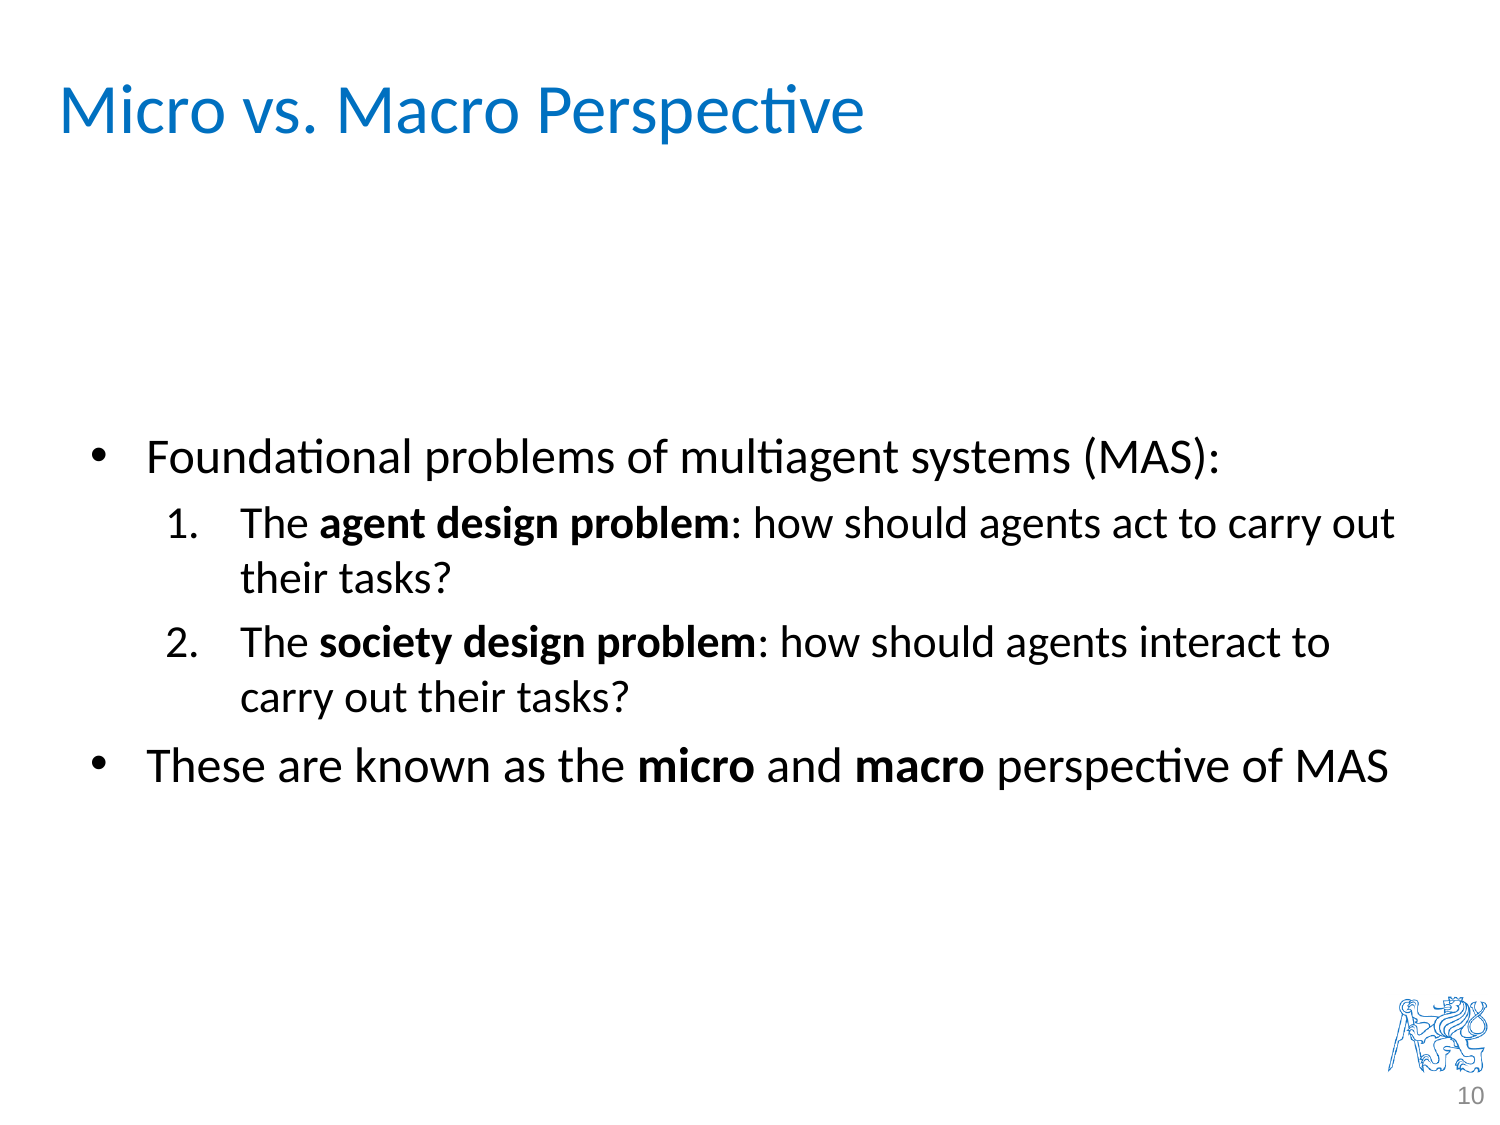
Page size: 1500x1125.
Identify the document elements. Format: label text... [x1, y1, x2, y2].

picture [1386, 994, 1488, 1065]
list Foundational problems of multiagent systems (MAS): The agent design problem: how should agents act to carry out their tasks? The society design problem: how should agents interact to carry out their tasks? These are known as the micro and macro perspective of MAS [74, 210, 1426, 1006]
slide_number 10 [1149, 1065, 1500, 1125]
title Micro vs. Macro Perspective [0, 23, 1430, 188]
